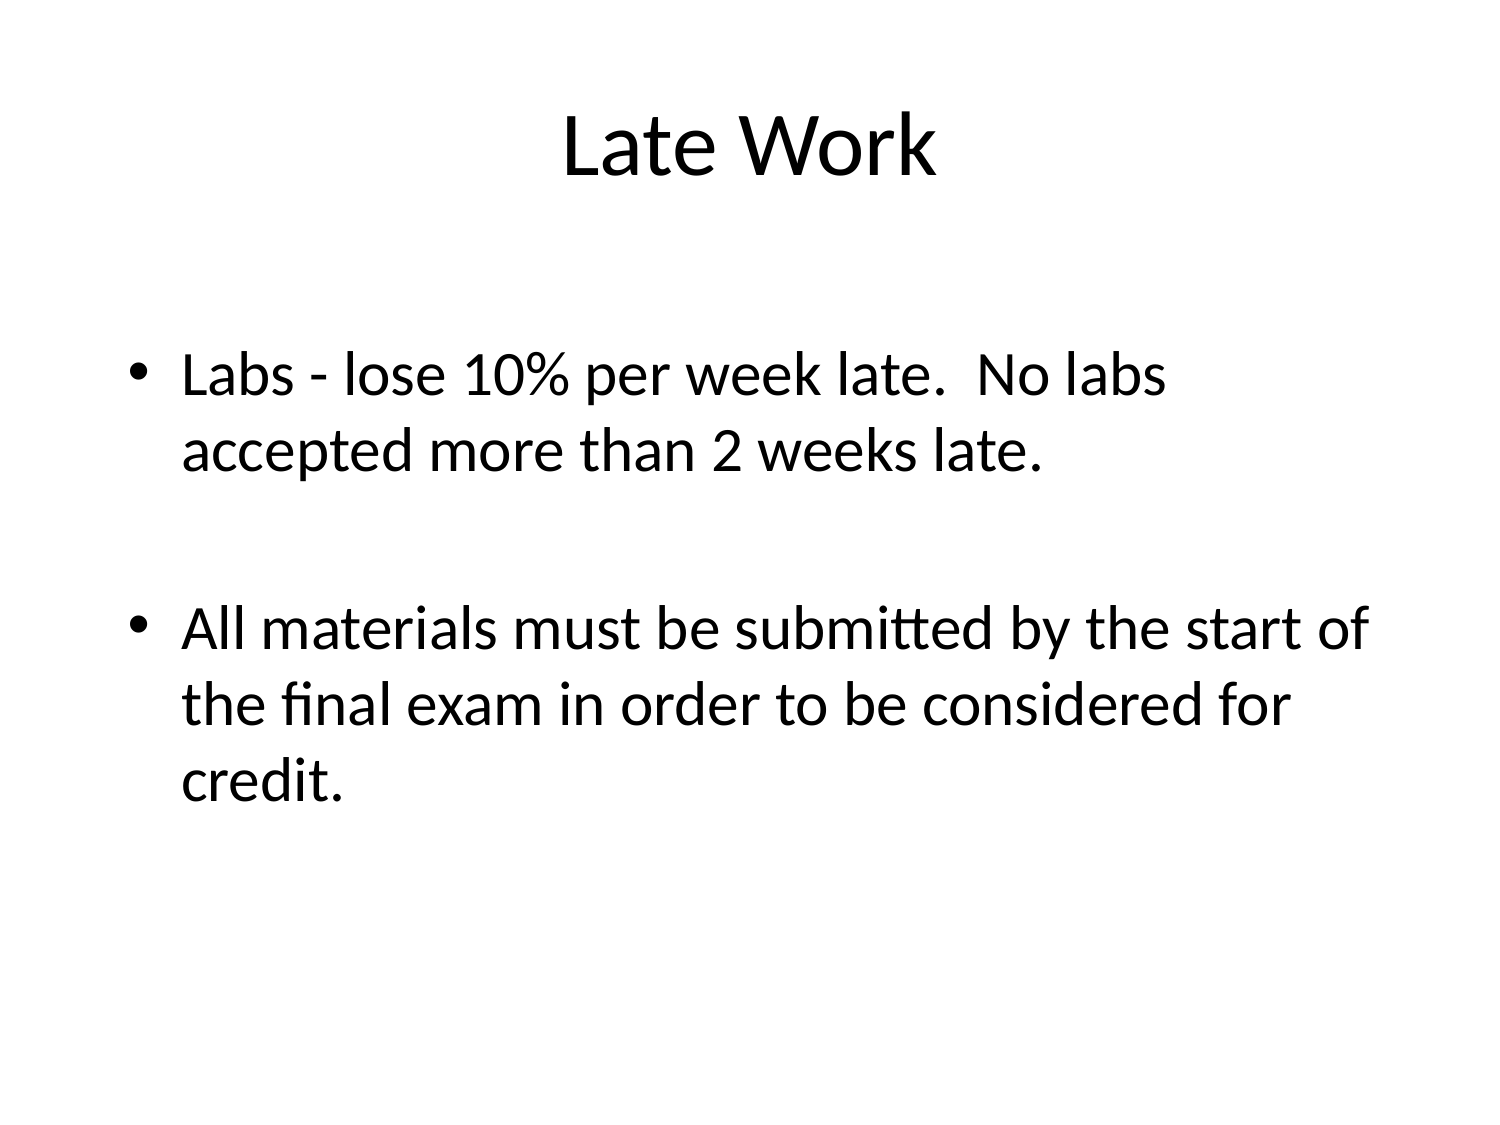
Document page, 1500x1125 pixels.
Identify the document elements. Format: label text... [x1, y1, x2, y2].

title Late Work [75, 45, 1425, 233]
list Labs - lose 10% per week late. No labs accepted more than 2 weeks late. All materials must be submitted by the start of the final exam in order to be considered for credit. [112, 324, 1388, 825]
